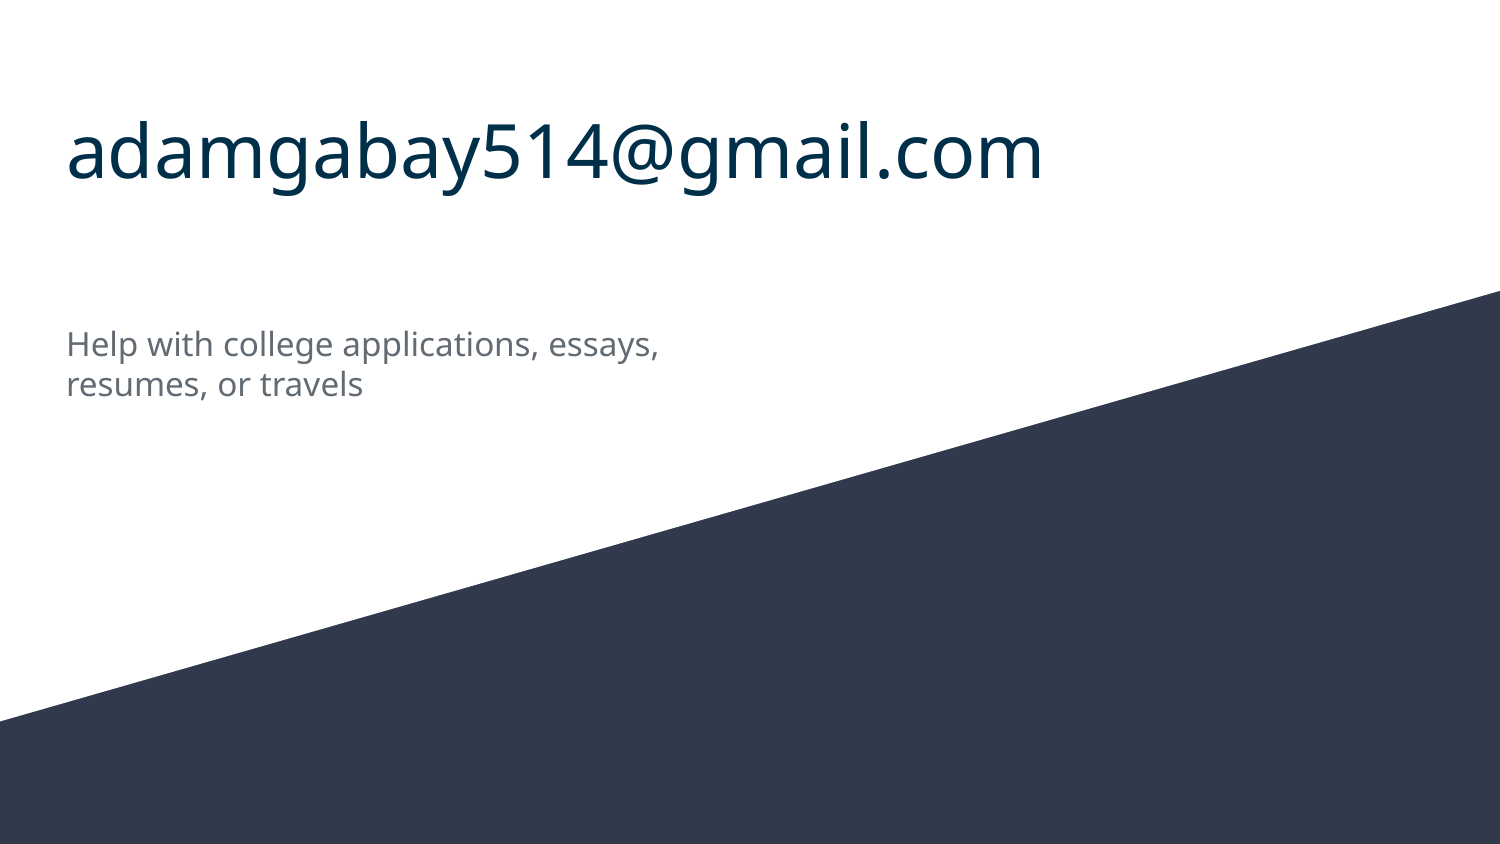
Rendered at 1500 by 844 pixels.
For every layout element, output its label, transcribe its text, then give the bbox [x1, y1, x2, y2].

title adamgabay514@gmail.com [51, 88, 1449, 299]
subtitle Help with college applications, essays, resumes, or travels [51, 308, 748, 430]
